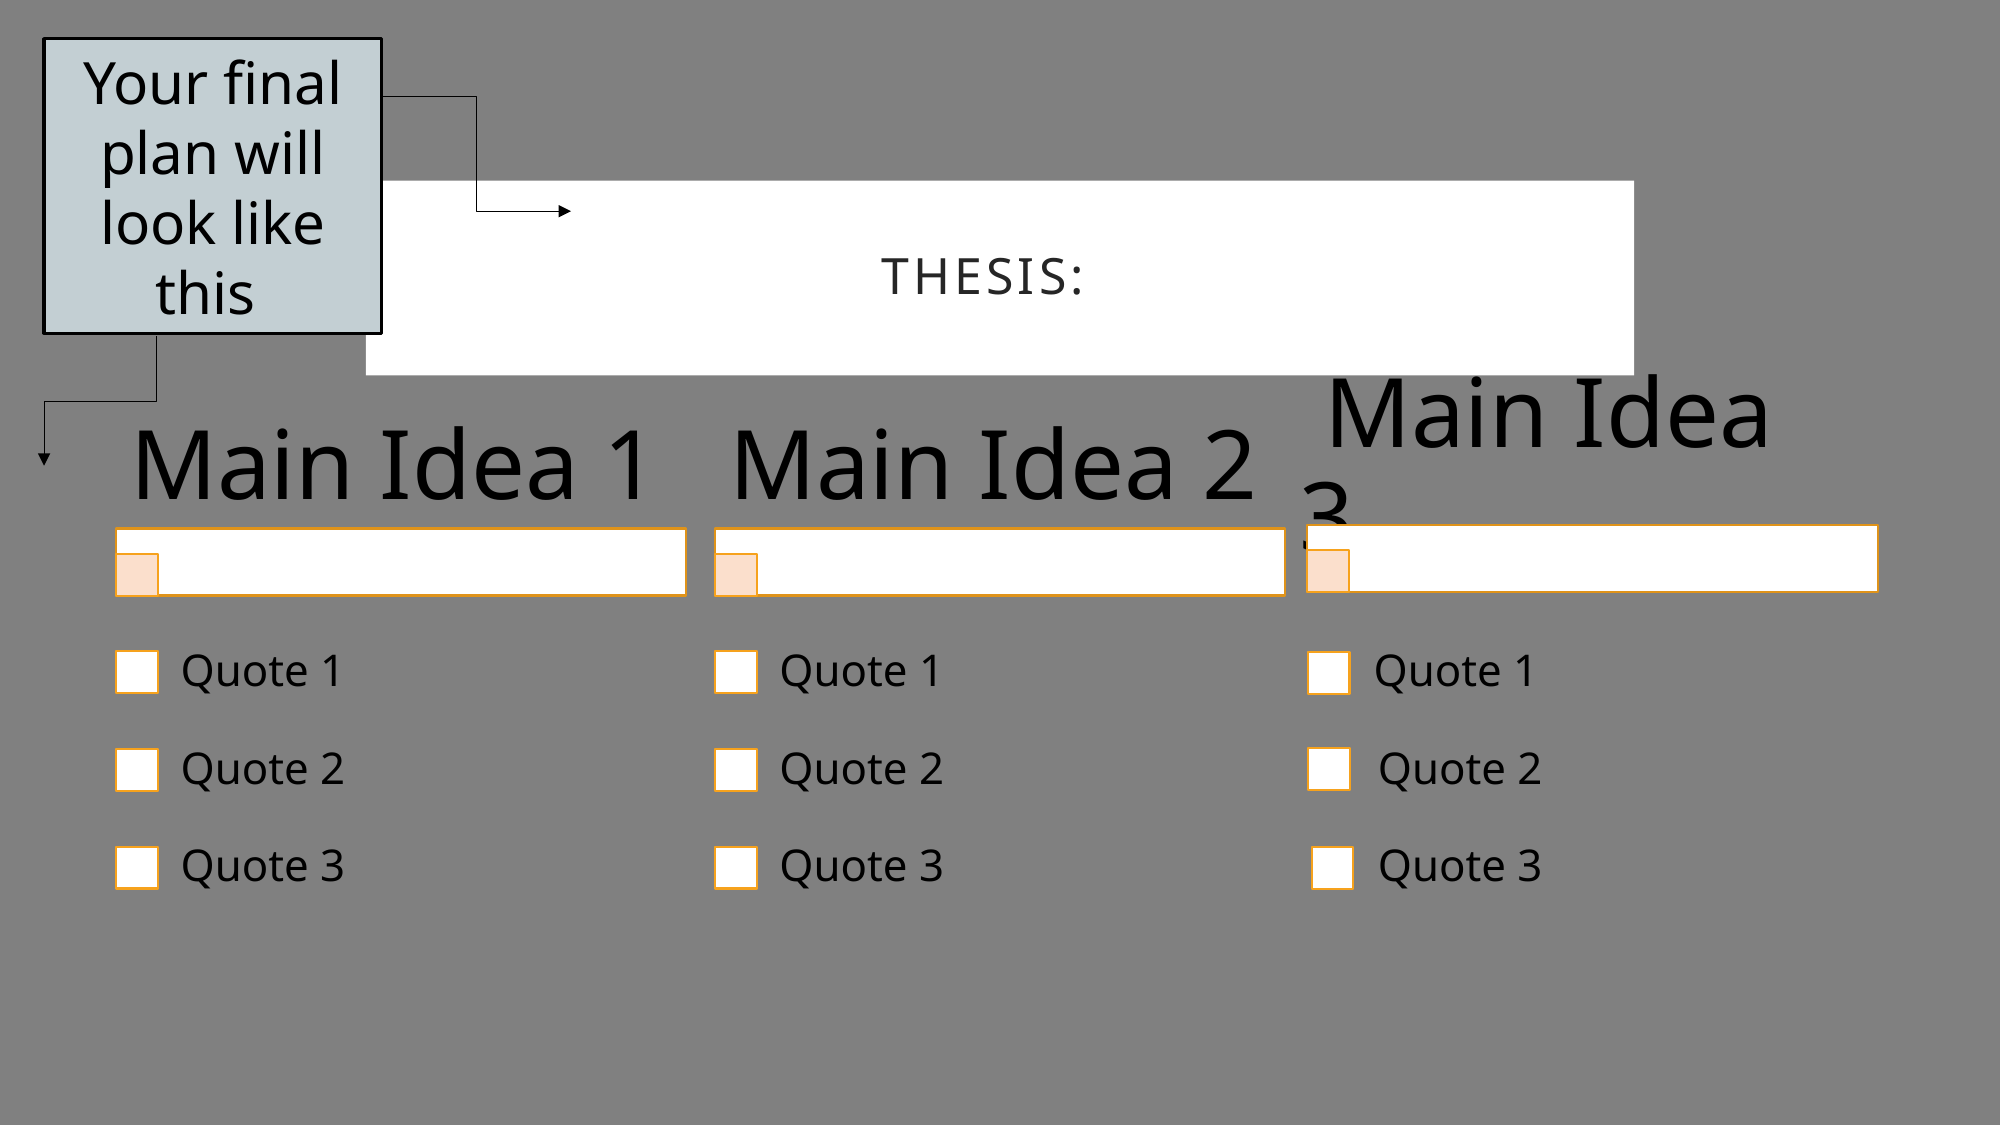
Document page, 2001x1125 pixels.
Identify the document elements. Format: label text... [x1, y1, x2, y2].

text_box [35, 345, 165, 458]
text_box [382, 96, 571, 212]
text_box Your final plan will look like this [44, 38, 382, 334]
title THESIS: [363, 178, 1637, 378]
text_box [116, 408, 1884, 917]
